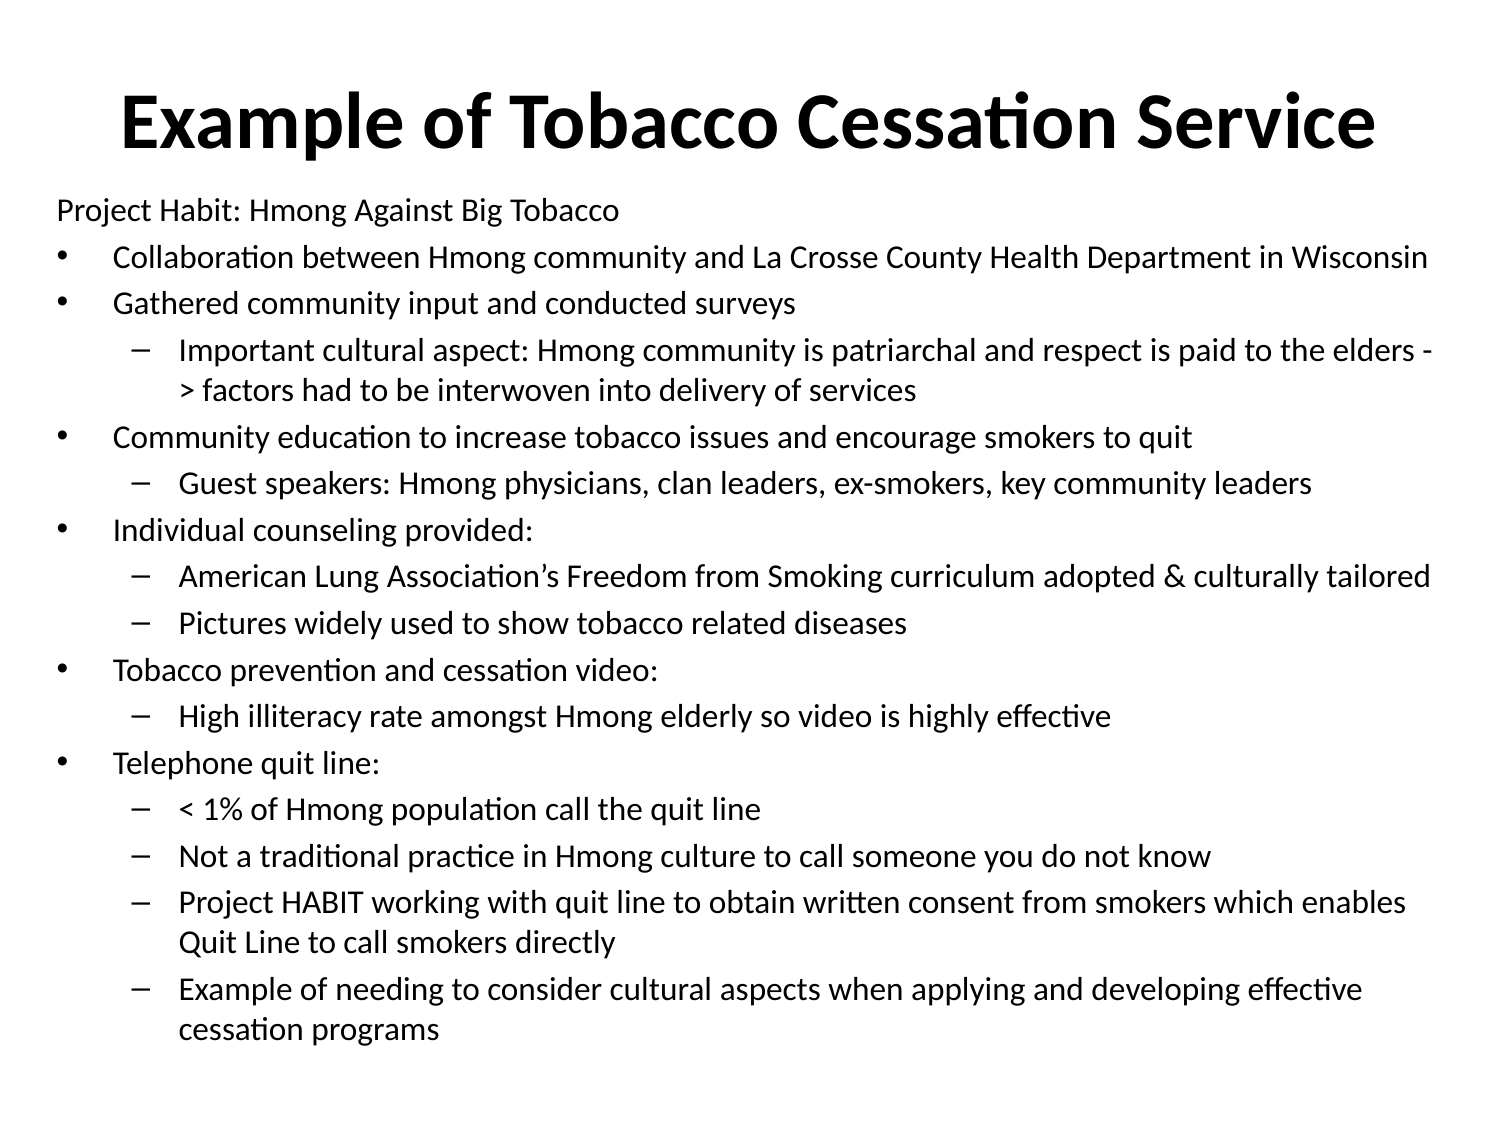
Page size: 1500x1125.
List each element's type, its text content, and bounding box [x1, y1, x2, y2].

title Example of Tobacco Cessation Service [75, 22, 1425, 180]
list Project Habit: Hmong Against Big Tobacco Collaboration between Hmong community and La Crosse County Health Department in Wisconsin Gathered community input and conducted surveys Important cultural aspect: Hmong community is patriarchal and respect is paid to the elders -> factors had to be interwoven into delivery of services Community education to increase tobacco issues and encourage smokers to quit Guest speakers: Hmong physicians, clan leaders, ex-smokers, key community leaders Individual counseling provided: American Lung Association’s Freedom from Smoking curriculum adopted & culturally tailored Pictures widely used to show tobacco related diseases Tobacco prevention and cessation video: High illiteracy rate amongst Hmong elderly so video is highly effective Telephone quit line: < 1% of Hmong population call the quit line Not a traditional practice in Hmong culture to call someone you do not know Project HABIT working with quit line to obtain written consent from smokers which enables Quit Line to call smokers directly Example of needing to consider cultural aspects when applying and developing effective cessation programs [41, 180, 1455, 1084]
